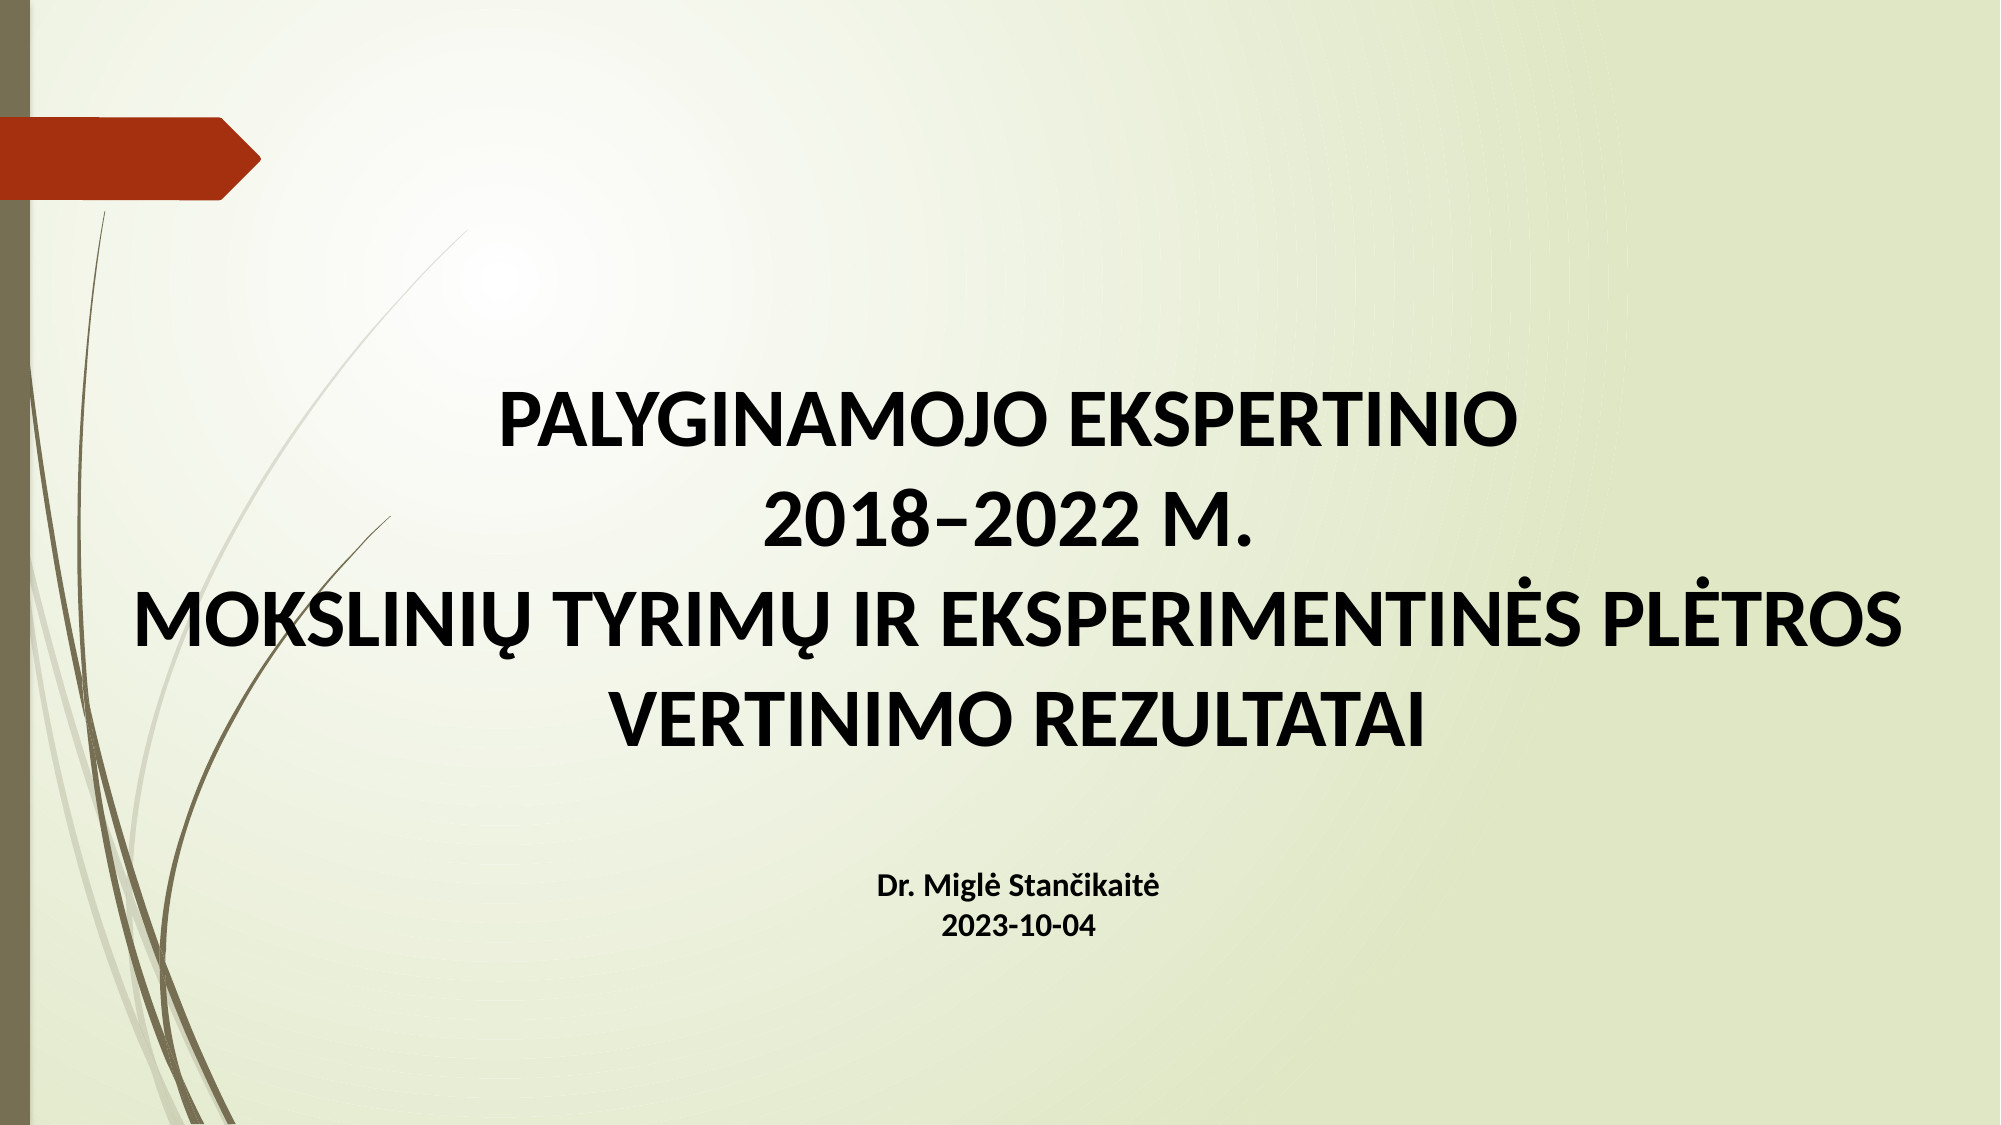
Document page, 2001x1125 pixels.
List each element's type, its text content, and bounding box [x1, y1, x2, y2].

text_box PALYGINAMOJO EKSPERTINIO 2018–2022 M. MOKSLINIŲ TYRIMŲ IR EKSPERIMENTINĖS PLĖTROS VERTINIMO REZULTATAI Dr. Miglė Stančikaitė 2023-10-04 [22, 393, 2000, 913]
